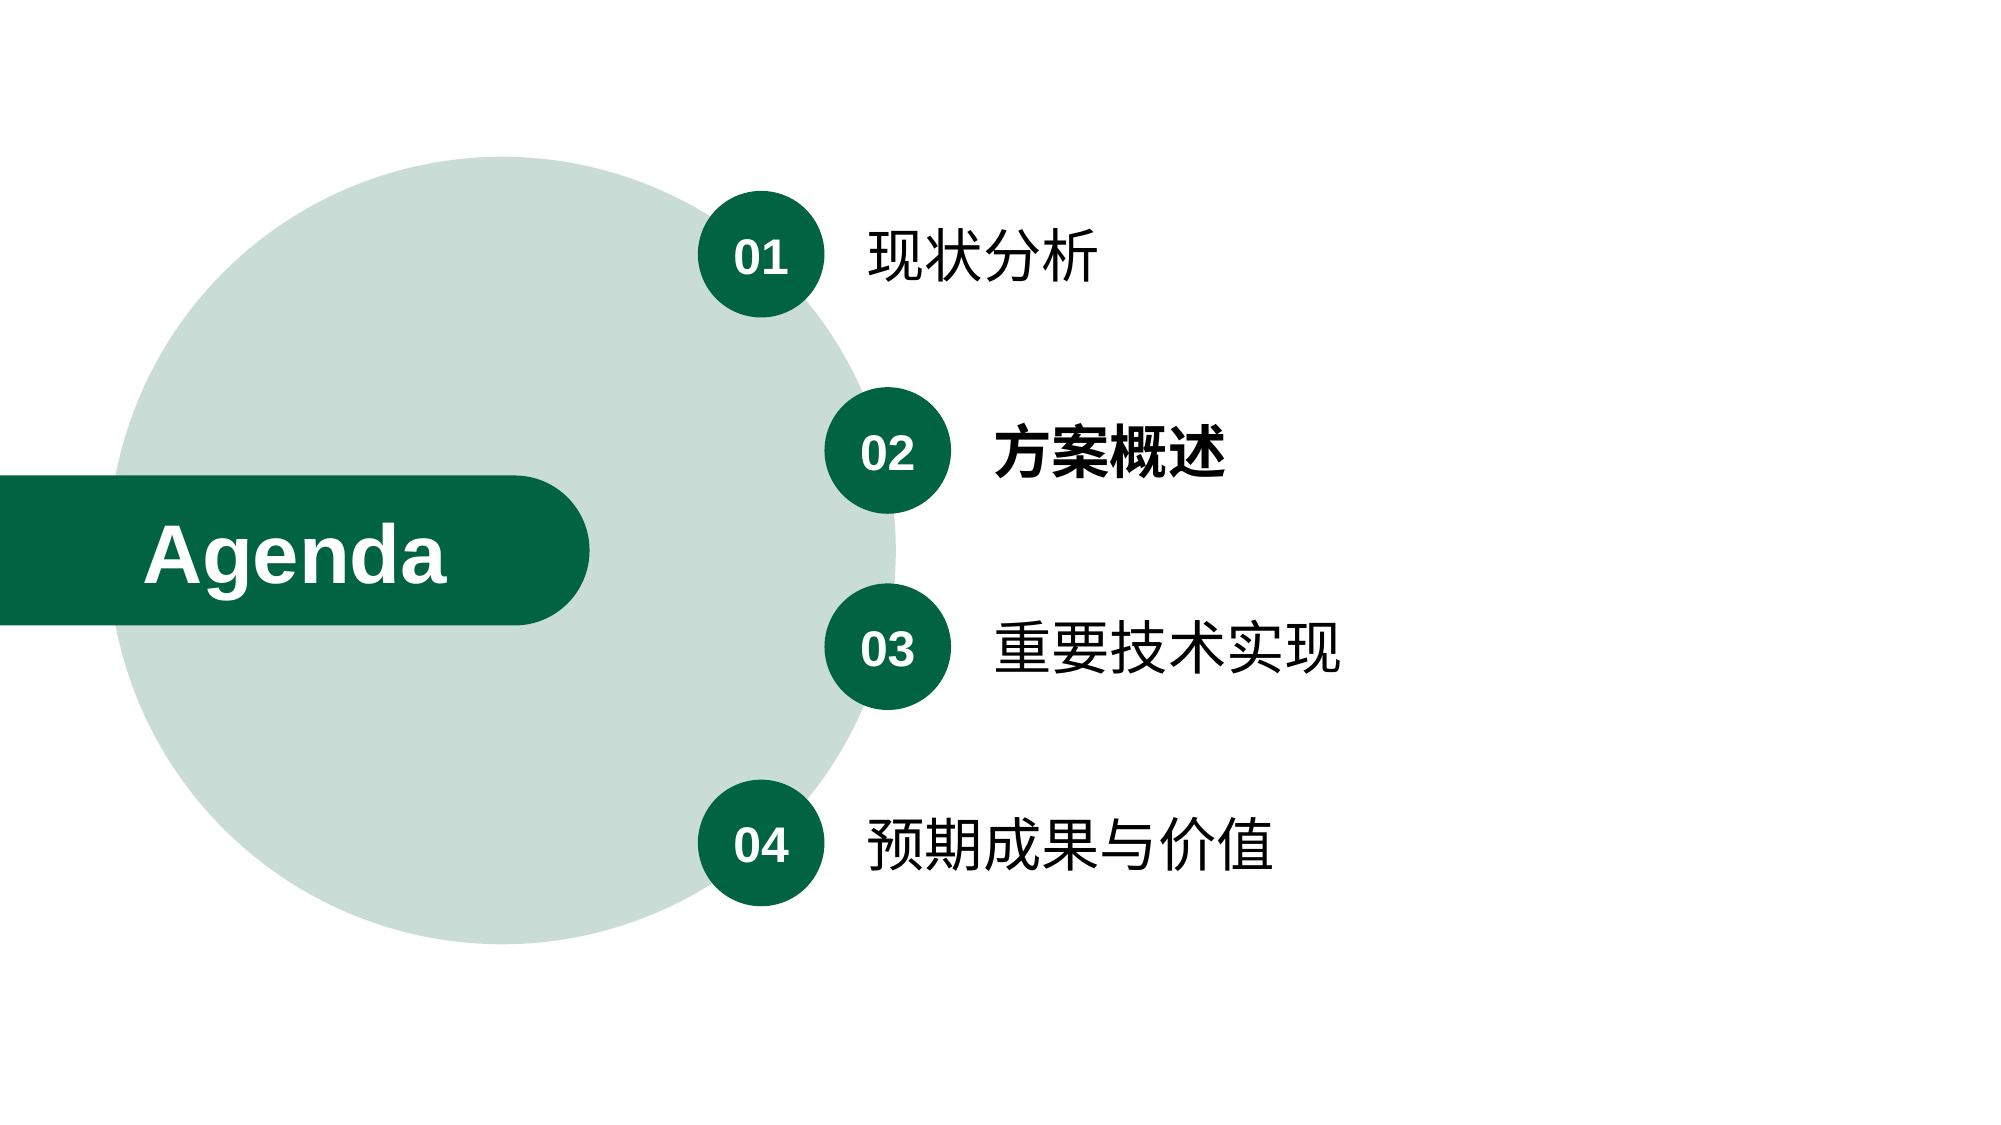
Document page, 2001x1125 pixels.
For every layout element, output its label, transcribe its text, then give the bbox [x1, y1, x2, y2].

text_box 重要技术实现 [978, 603, 1541, 689]
text_box 预期成果与价值 [952, 800, 1414, 886]
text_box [0, 156, 952, 945]
text_box 方案概述 [978, 407, 1541, 493]
text_box 现状分析 [952, 211, 1414, 296]
